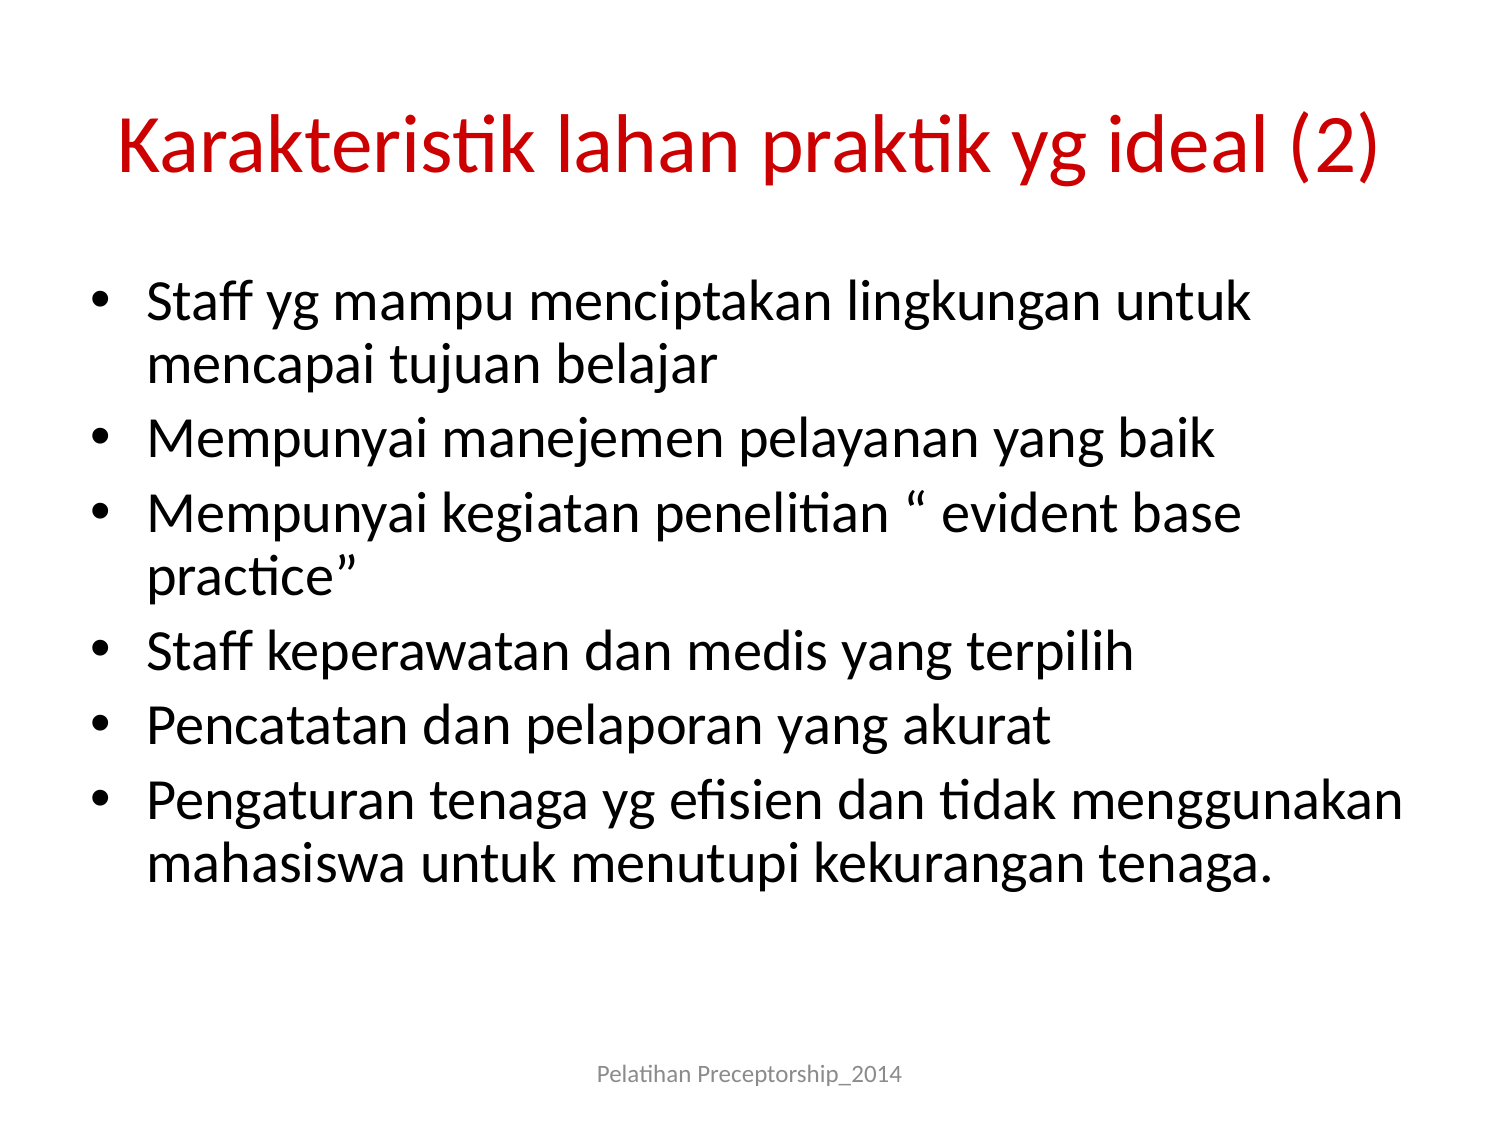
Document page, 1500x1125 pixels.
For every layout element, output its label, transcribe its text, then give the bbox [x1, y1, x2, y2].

footer Pelatihan Preceptorship_2014 [512, 1042, 988, 1103]
list Staff yg mampu menciptakan lingkungan untuk mencapai tujuan belajar Mempunyai manejemen pelayanan yang baik Mempunyai kegiatan penelitian “ evident base practice” Staff keperawatan dan medis yang terpilih Pencatatan dan pelaporan yang akurat Pengaturan tenaga yg efisien dan tidak menggunakan mahasiswa untuk menutupi kekurangan tenaga. [75, 262, 1425, 1005]
title Karakteristik lahan praktik yg ideal (2) [75, 45, 1425, 233]
